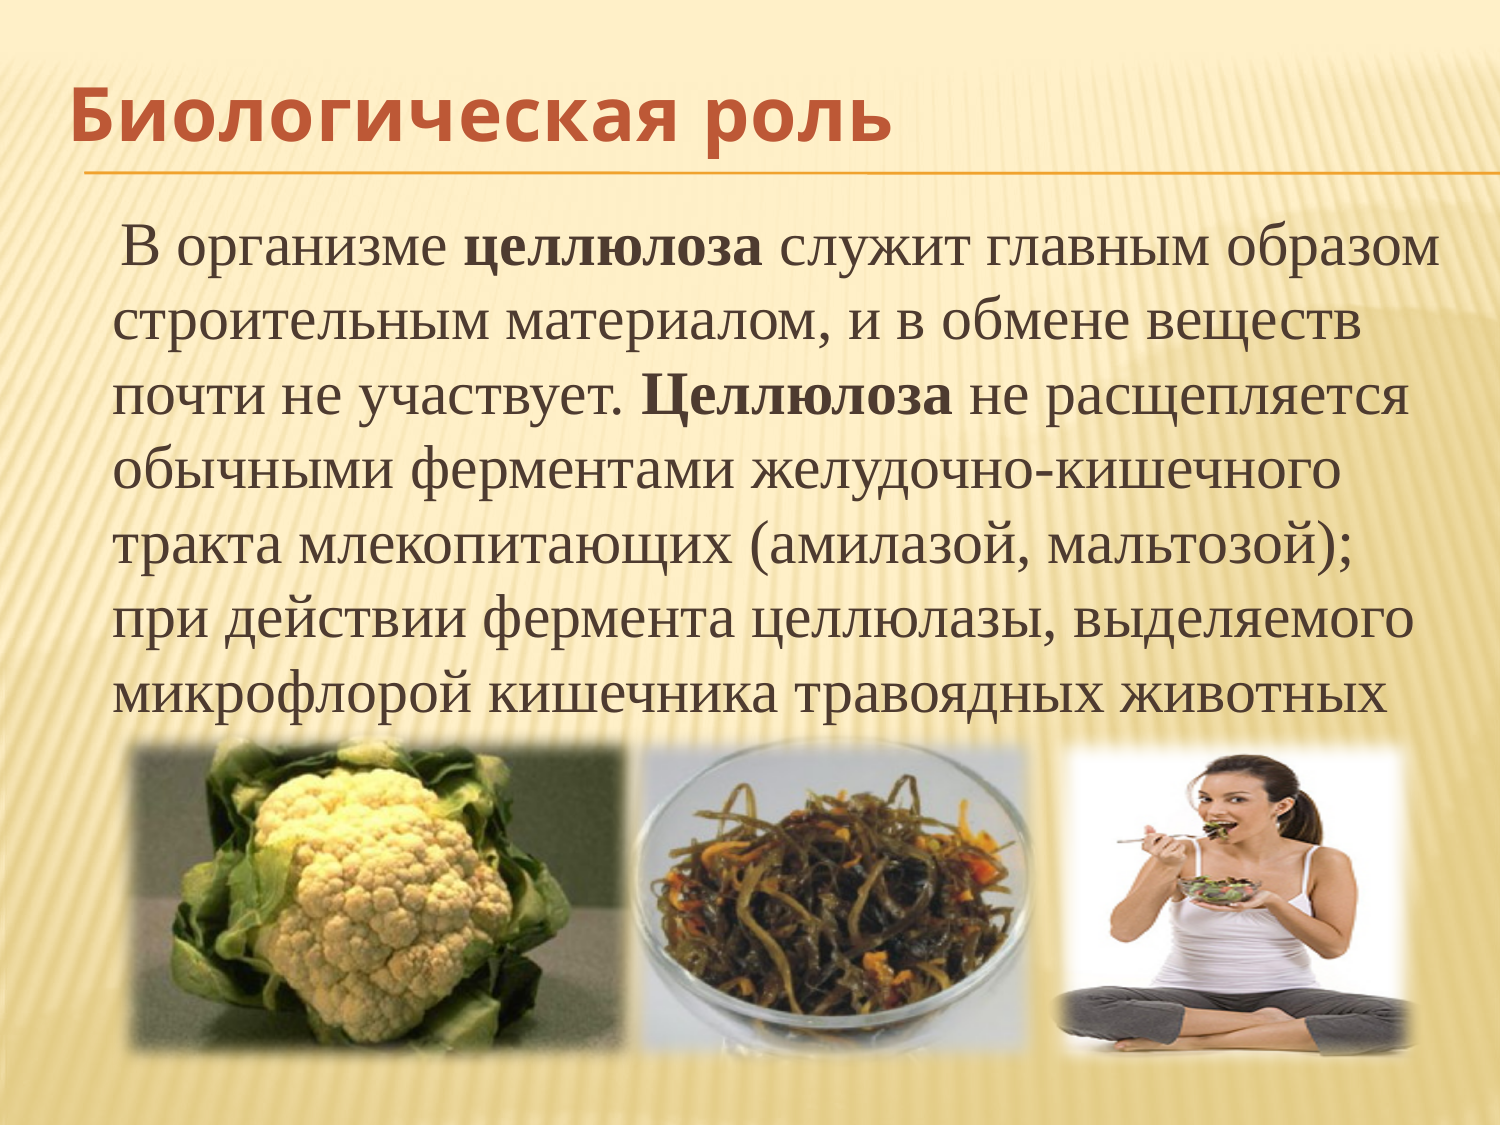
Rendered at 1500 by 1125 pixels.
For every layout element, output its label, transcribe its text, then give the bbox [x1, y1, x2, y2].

list В организме целлюлоза служит главным образом строительным материалом, и в обмене веществ почти не участвует. Целлюлоза не расщепляется обычными ферментами желудочно-кишечного тракта млекопитающих (амилазой, мальтозой); при действии фермента целлюлазы, выделяемого микрофлорой кишечника травоядных животных [41, 196, 1467, 752]
title Биологическая роль [53, 42, 1479, 181]
picture [111, 727, 1424, 1071]
